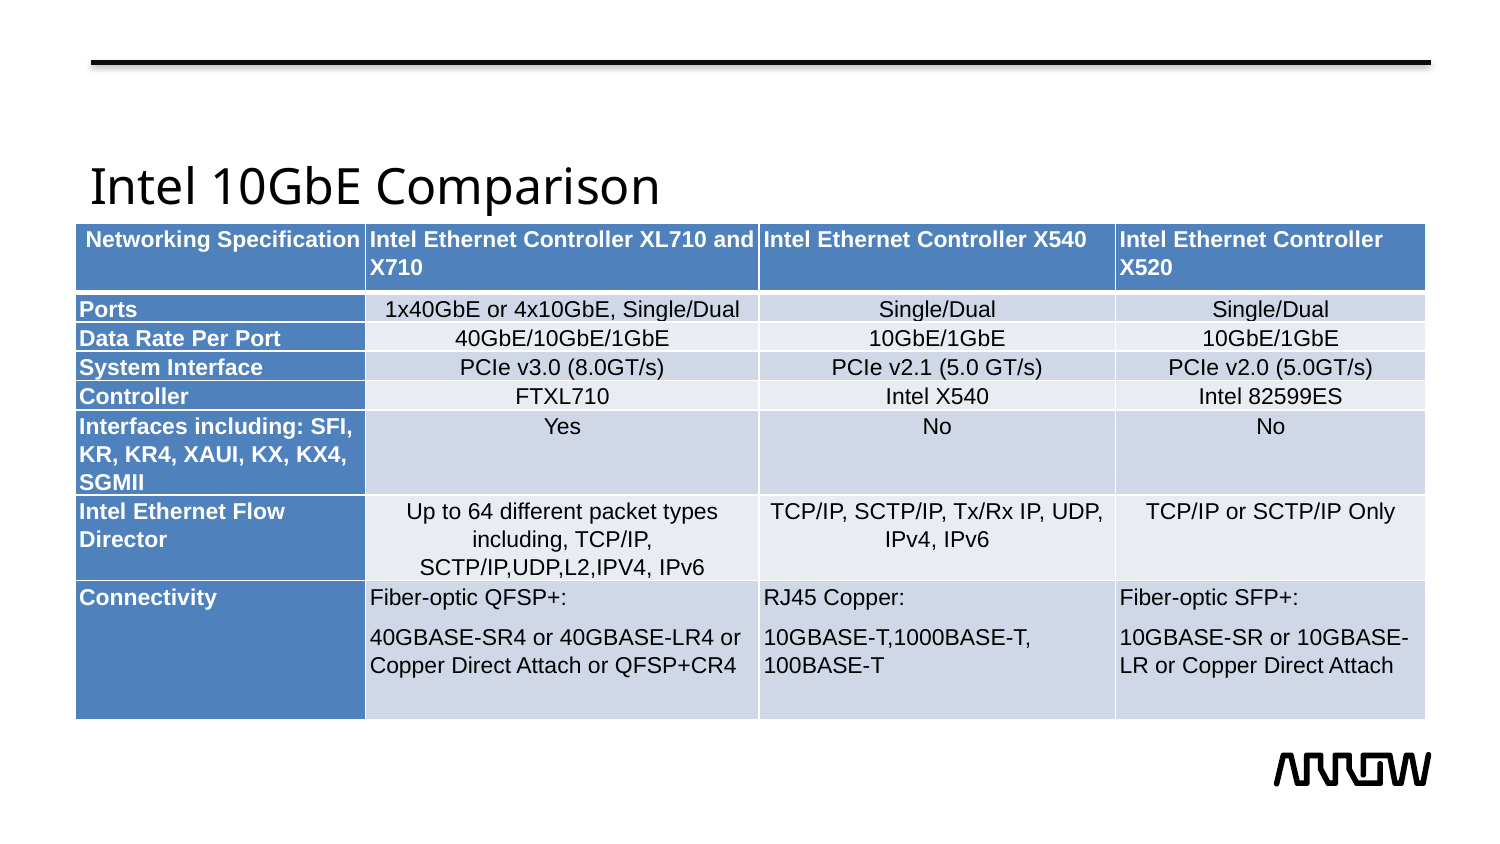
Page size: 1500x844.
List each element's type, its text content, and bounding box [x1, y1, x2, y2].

table_cell FTXL710 [366, 381, 758, 409]
table_header Networking Specification [76, 224, 365, 290]
table_cell 1x40GbE or 4x10GbE, Single/Dual [366, 295, 758, 321]
table_cell Ports [76, 295, 365, 321]
table_header Intel Ethernet Controller X520 [1116, 224, 1425, 290]
table_cell Up to 64 different packet types including, TCP/IP, SCTP/IP,UDP,L2,IPV4, IPv6 [366, 496, 758, 580]
table_cell No [1116, 411, 1425, 494]
table_cell RJ45 Copper: 10GBASE-T,1000BASE-T, 100BASE-T [760, 581, 1115, 719]
table_cell Intel X540 [760, 381, 1115, 409]
table_cell Single/Dual [1116, 295, 1425, 321]
table_header Intel Ethernet Controller XL710 and X710 [366, 224, 758, 290]
table_cell Interfaces including: SFI, KR, KR4, XAUI, KX, KX4, SGMII [76, 411, 365, 494]
table_cell Intel Ethernet Flow Director [76, 496, 365, 580]
table_cell PCIe v2.1 (5.0 GT/s) [760, 352, 1115, 380]
title Intel 10GbE Comparison [75, 111, 1425, 222]
table_cell Data Rate Per Port [76, 323, 365, 350]
table_cell Fiber-optic QFSP+: 40GBASE-SR4 or 40GBASE-LR4 or Copper Direct Attach or QFSP+CR4 [366, 581, 758, 719]
table_header Intel Ethernet Controller X540 [760, 224, 1115, 290]
table_cell PCIe v2.0 (5.0GT/s) [1116, 352, 1425, 380]
table_cell TCP/IP or SCTP/IP Only [1116, 496, 1425, 580]
table_cell Intel 82599ES [1116, 381, 1425, 409]
table_cell System Interface [76, 352, 365, 380]
table_cell Connectivity [76, 581, 365, 719]
table_cell Yes [366, 411, 758, 494]
table_cell Fiber-optic SFP+: 10GBASE-SR or 10GBASE-LR or Copper Direct Attach [1116, 581, 1425, 719]
table_cell 10GbE/1GbE [760, 323, 1115, 350]
table_cell Single/Dual [760, 295, 1115, 321]
table_cell 10GbE/1GbE [1116, 323, 1425, 350]
table_cell TCP/IP, SCTP/IP, Tx/Rx IP, UDP, IPv4, IPv6 [760, 496, 1115, 580]
table_cell PCIe v3.0 (8.0GT/s) [366, 352, 758, 380]
table_cell Controller [76, 381, 365, 409]
table_cell No [760, 411, 1115, 494]
table_cell 40GbE/10GbE/1GbE [366, 323, 758, 350]
